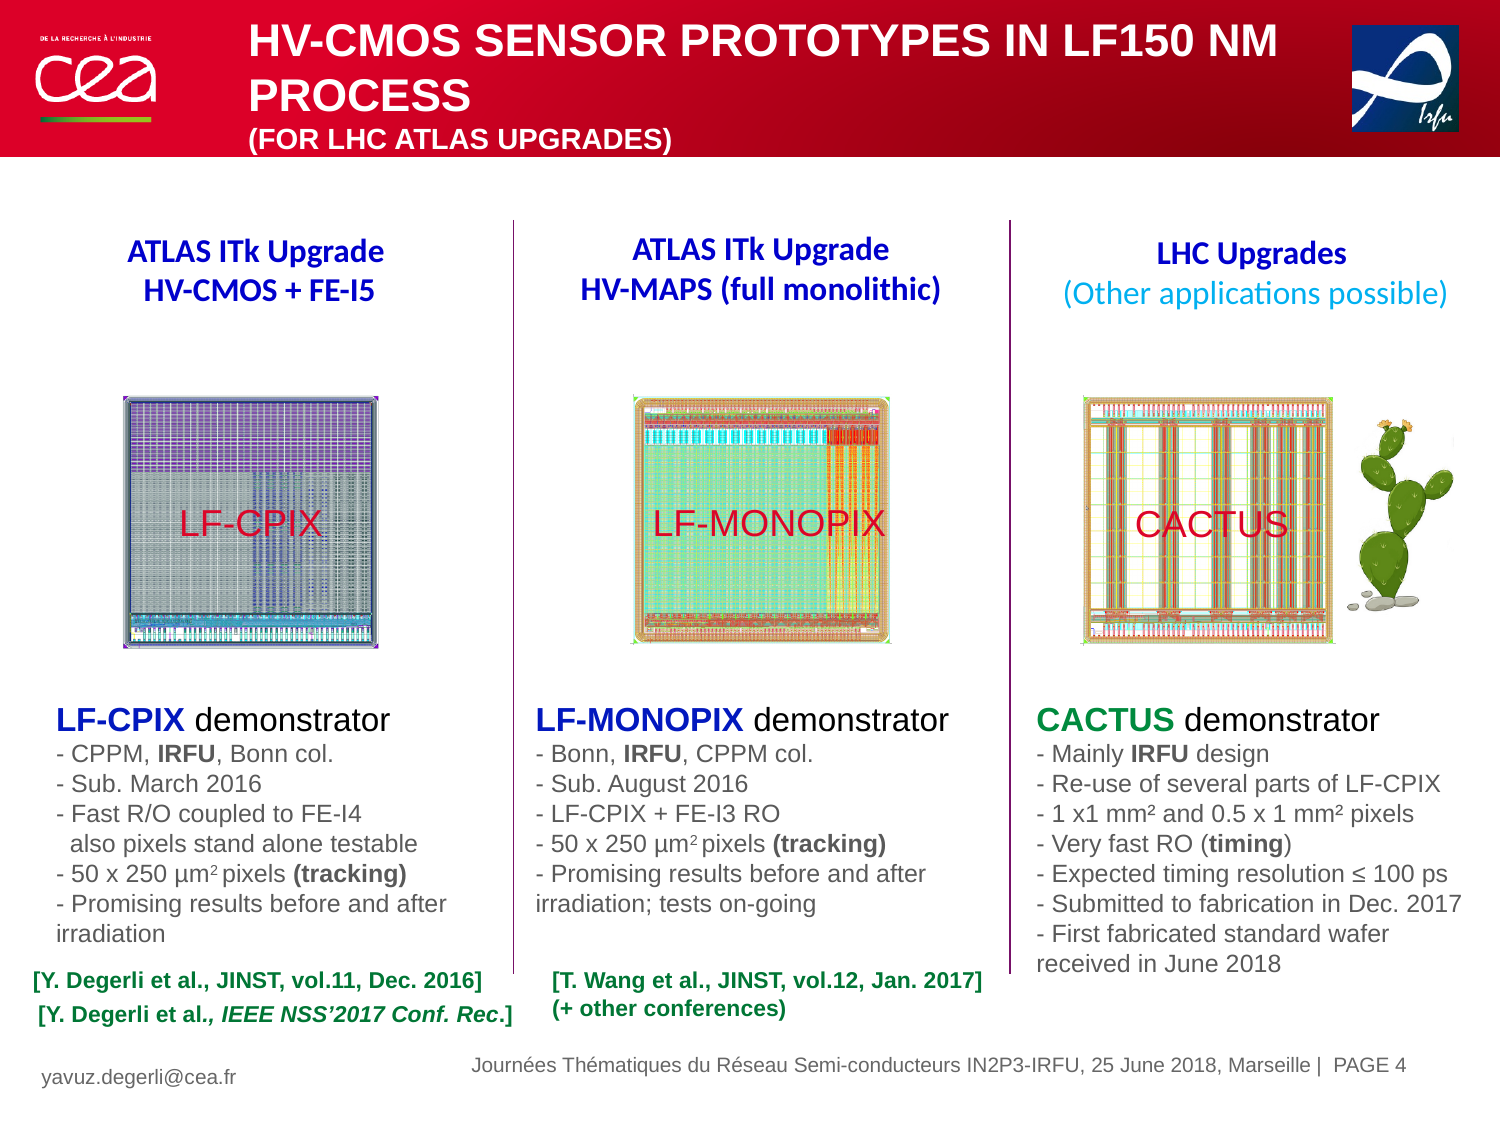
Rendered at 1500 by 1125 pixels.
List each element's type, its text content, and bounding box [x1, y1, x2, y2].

picture [0, 0, 1500, 157]
text_box [T. Wang et al., JINST, vol.12, Jan. 2017] (+ other conferences) [537, 958, 1010, 1029]
text_box LHC Upgrades (Other applications possible) [1033, 223, 1479, 319]
picture [1436, 105, 1443, 118]
text_box LF-MONOPIX [897, 491, 902, 552]
text_box [Y. Degerli et al., IEEE NSS’2017 Conf. Rec.] [23, 992, 529, 1035]
slide_number | PAGE 4 [1316, 1034, 1500, 1094]
picture [630, 394, 892, 646]
picture [1346, 418, 1454, 617]
footer Journées Thématiques du Réseau Semi-conducteurs IN2P3-IRFU, 25 June 2018, Marseille [336, 1034, 1311, 1095]
picture [120, 394, 381, 651]
text_box CACTUS demonstrator - Mainly IRFU design - Re-use of several parts of LF-CPIX - 1 x1 mm² and 0.5 x 1 mm² pixels - Very fast RO (timing) - Expected timing resolution ≤ 100 ps - Submitted to fabrication in Dec. 2017 - First fabricated standard wafer received in June 2018 [1021, 690, 1499, 985]
text_box LF-MONOPIX demonstrator - Bonn, IRFU, CPPM col. - Sub. August 2016 - LF-CPIX + FE-I3 RO - 50 x 250 µm2 pixels (tracking) - Promising results before and after irradiation; tests on-going [520, 690, 1005, 985]
text_box [Y. Degerli et al., JINST, vol.11, Dec. 2016] [18, 958, 498, 1001]
picture [1080, 394, 1336, 647]
text_box ATLAS ITk Upgrade HV-MAPS (full monolithic) [537, 219, 986, 315]
text_box LF-CPIX demonstrator - CPPM, IRFU, Bonn col. - Sub. March 2016 - Fast R/O coupled to FE-I4 also pixels stand alone testable - 50 x 250 µm2 pixels (tracking) - Promising results before and after irradiation [41, 690, 479, 955]
text_box ATLAS ITk Upgrade HV-CMOS + FE-I5 [13, 221, 506, 316]
title HV-CMOS Sensor PROTOTYPES IN LF150 NM PROCESS (for LHC ATLAS UPGRADES) [248, 8, 1436, 158]
